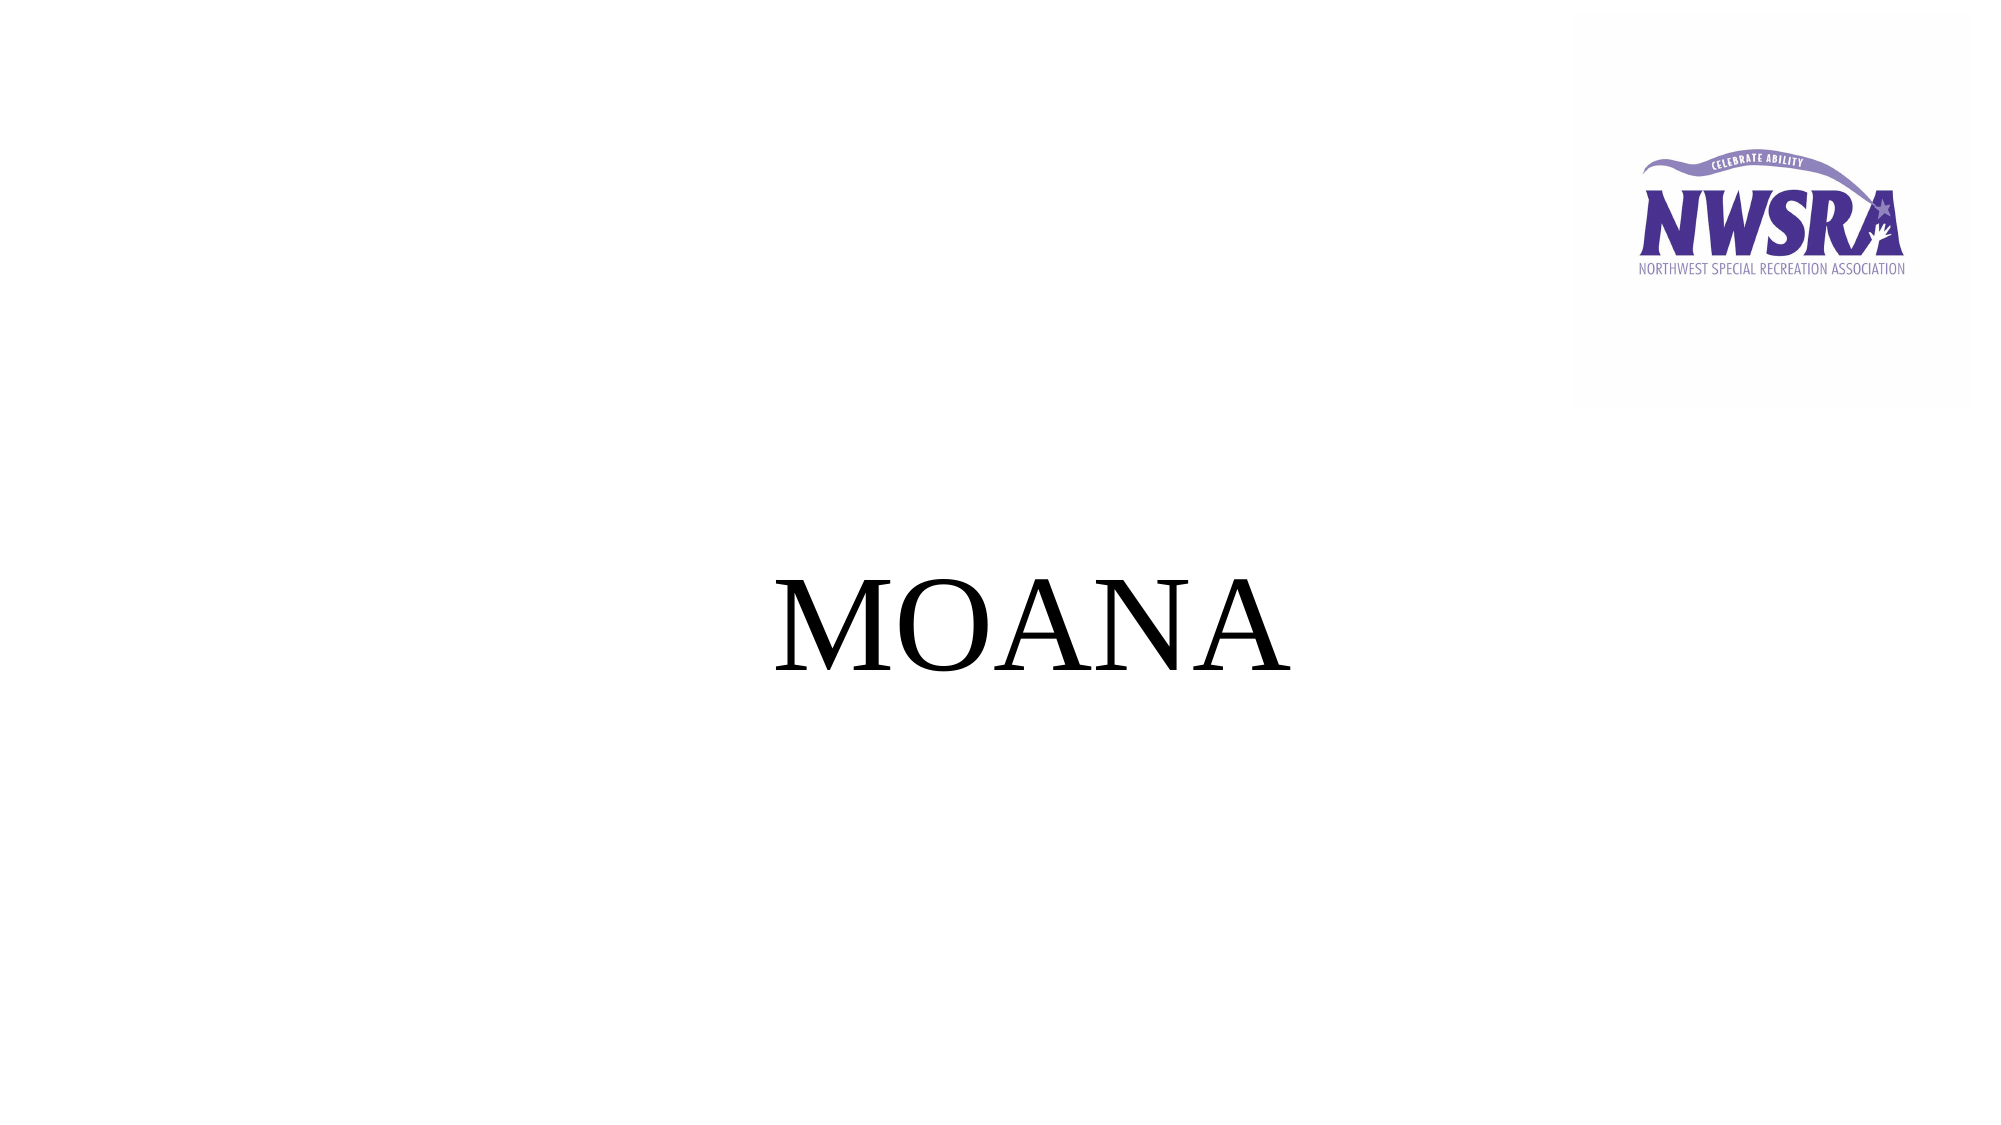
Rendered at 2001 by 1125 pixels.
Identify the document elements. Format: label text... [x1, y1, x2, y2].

title MOANA [169, 517, 1895, 735]
picture [1573, 13, 1970, 410]
